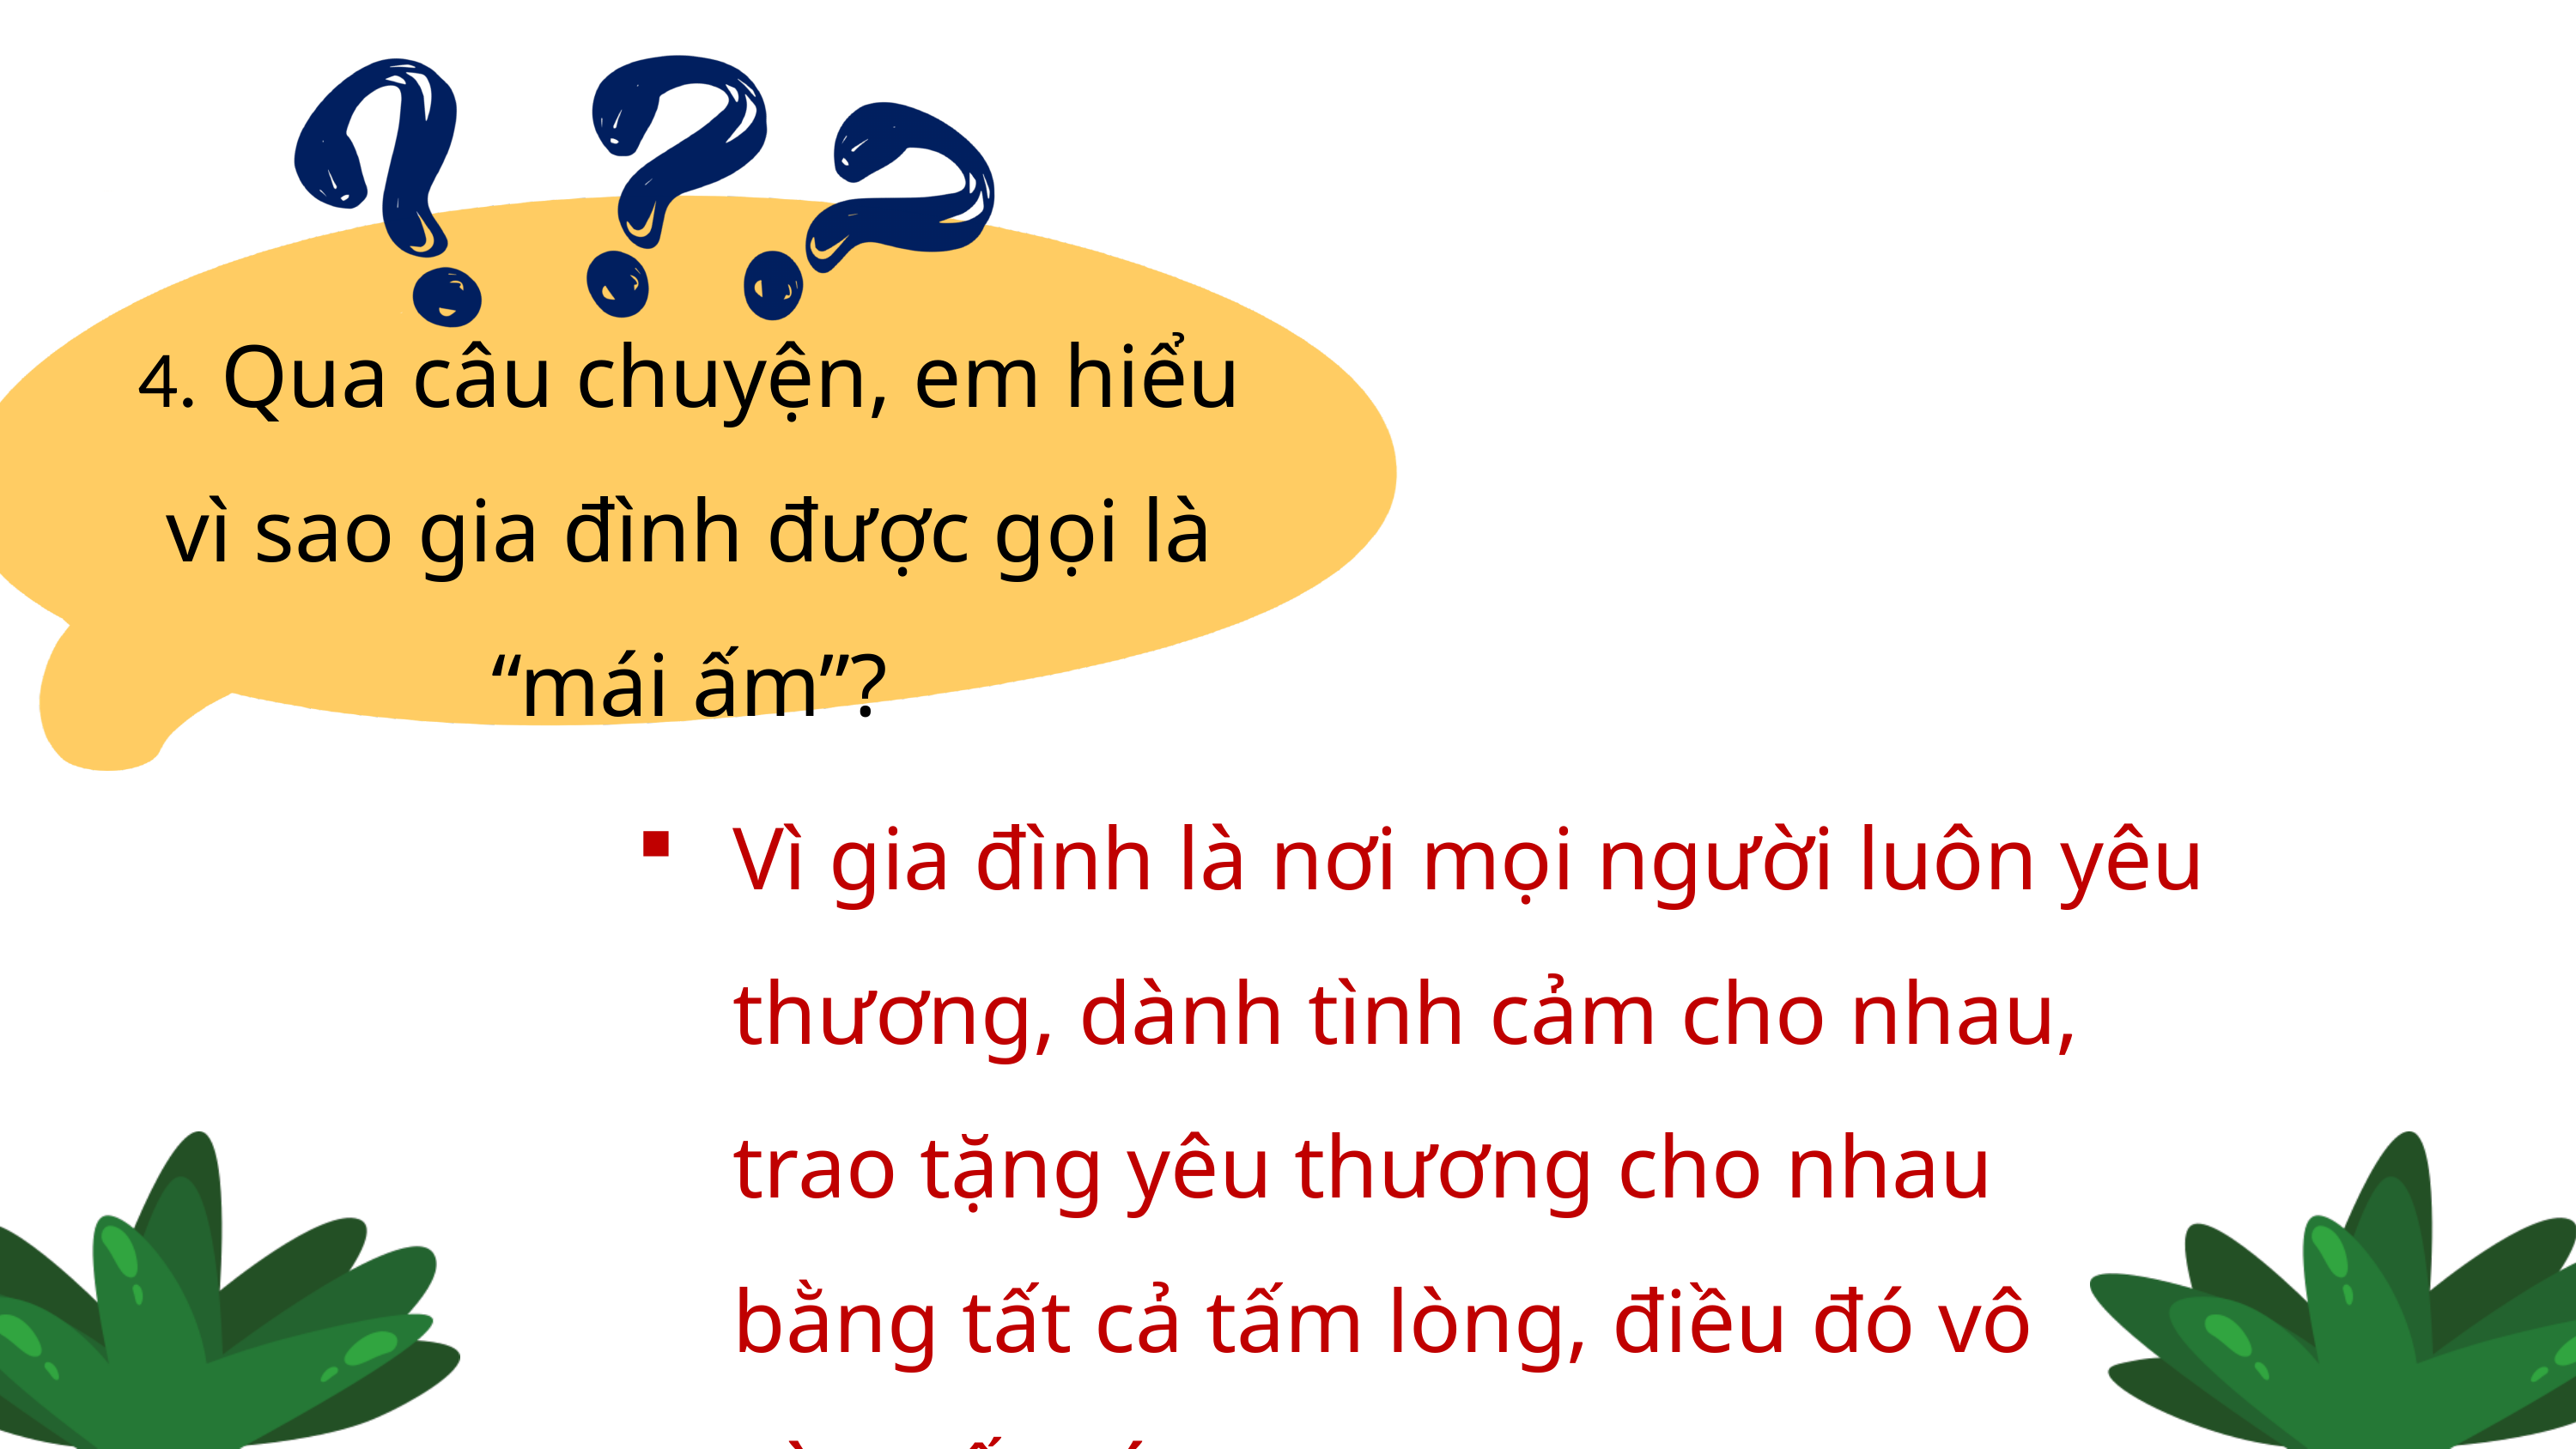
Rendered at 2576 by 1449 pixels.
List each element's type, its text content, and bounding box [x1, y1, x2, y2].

picture [2089, 1131, 2576, 1449]
picture [0, 21, 1400, 771]
text_box Vì gia đình là nơi mọi người luôn yêu thương, dành tình cảm cho nhau, trao tặng yêu thương cho nhau bằng tất cả tấm lòng, điều đó vô cùng ấm áp. [623, 745, 2224, 1449]
picture [0, 1131, 460, 1449]
